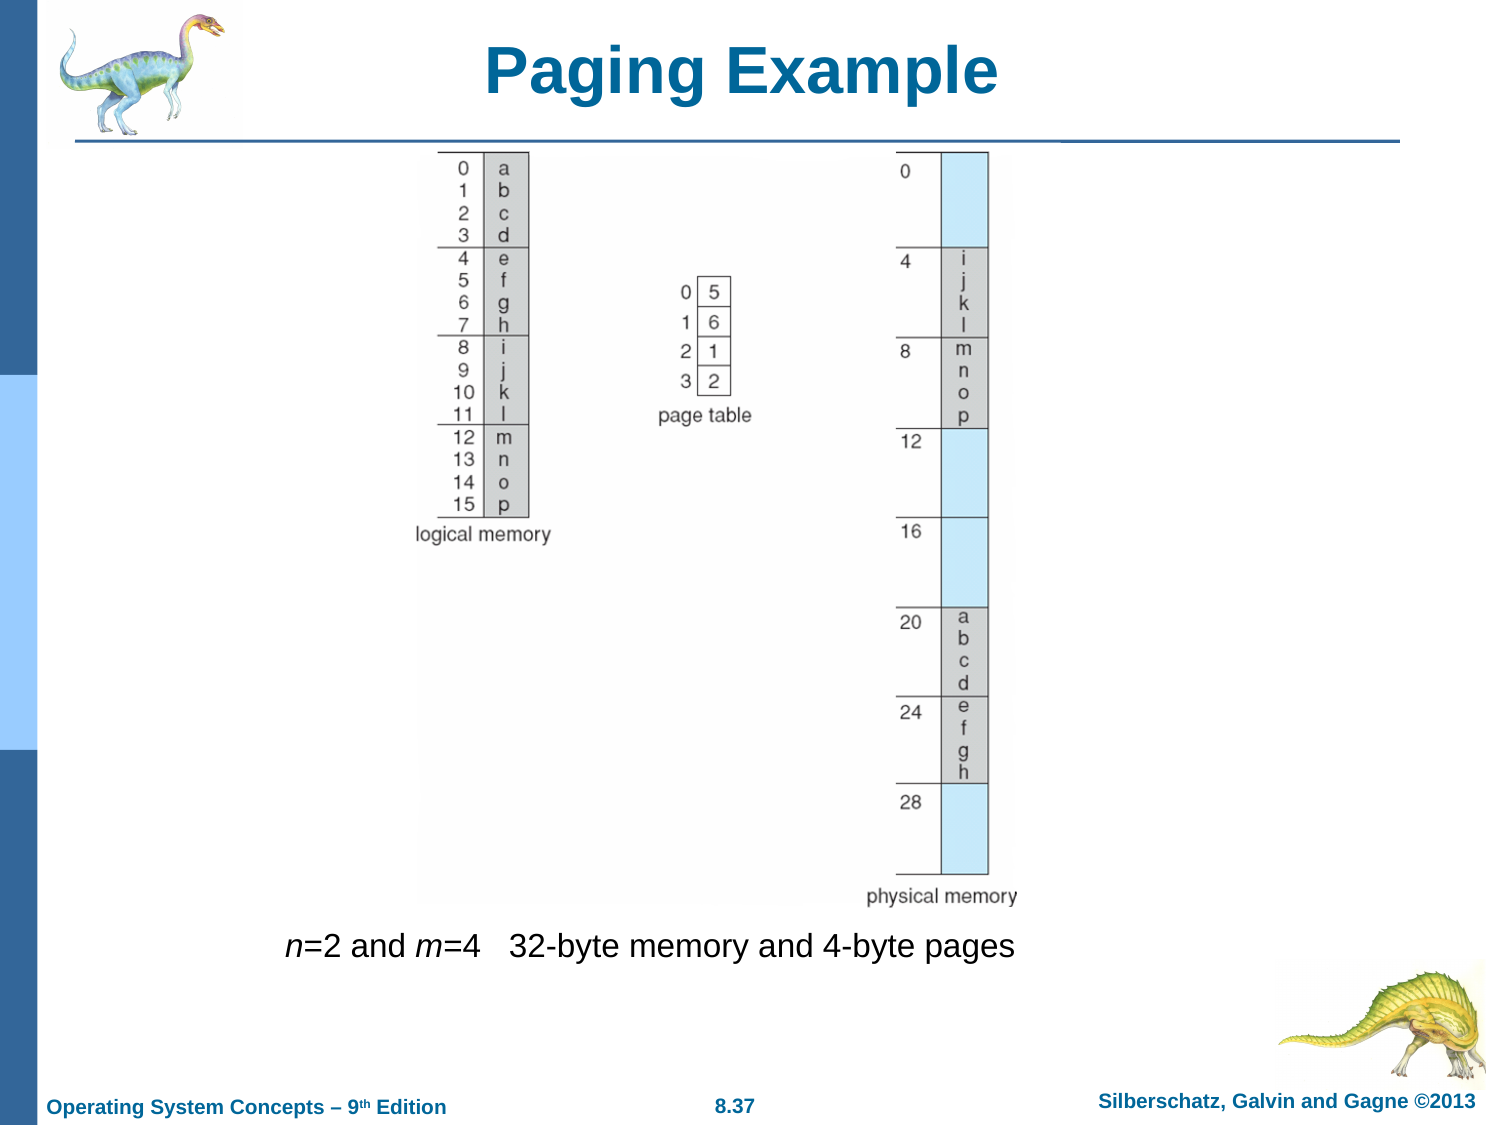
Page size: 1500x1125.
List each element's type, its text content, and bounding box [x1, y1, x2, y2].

picture [46, 0, 243, 149]
picture [1275, 959, 1486, 1090]
title Paging Example [79, 14, 1405, 115]
picture [409, 151, 1018, 909]
text_box n=2 and m=4 32-byte memory and 4-byte pages [270, 916, 1255, 972]
